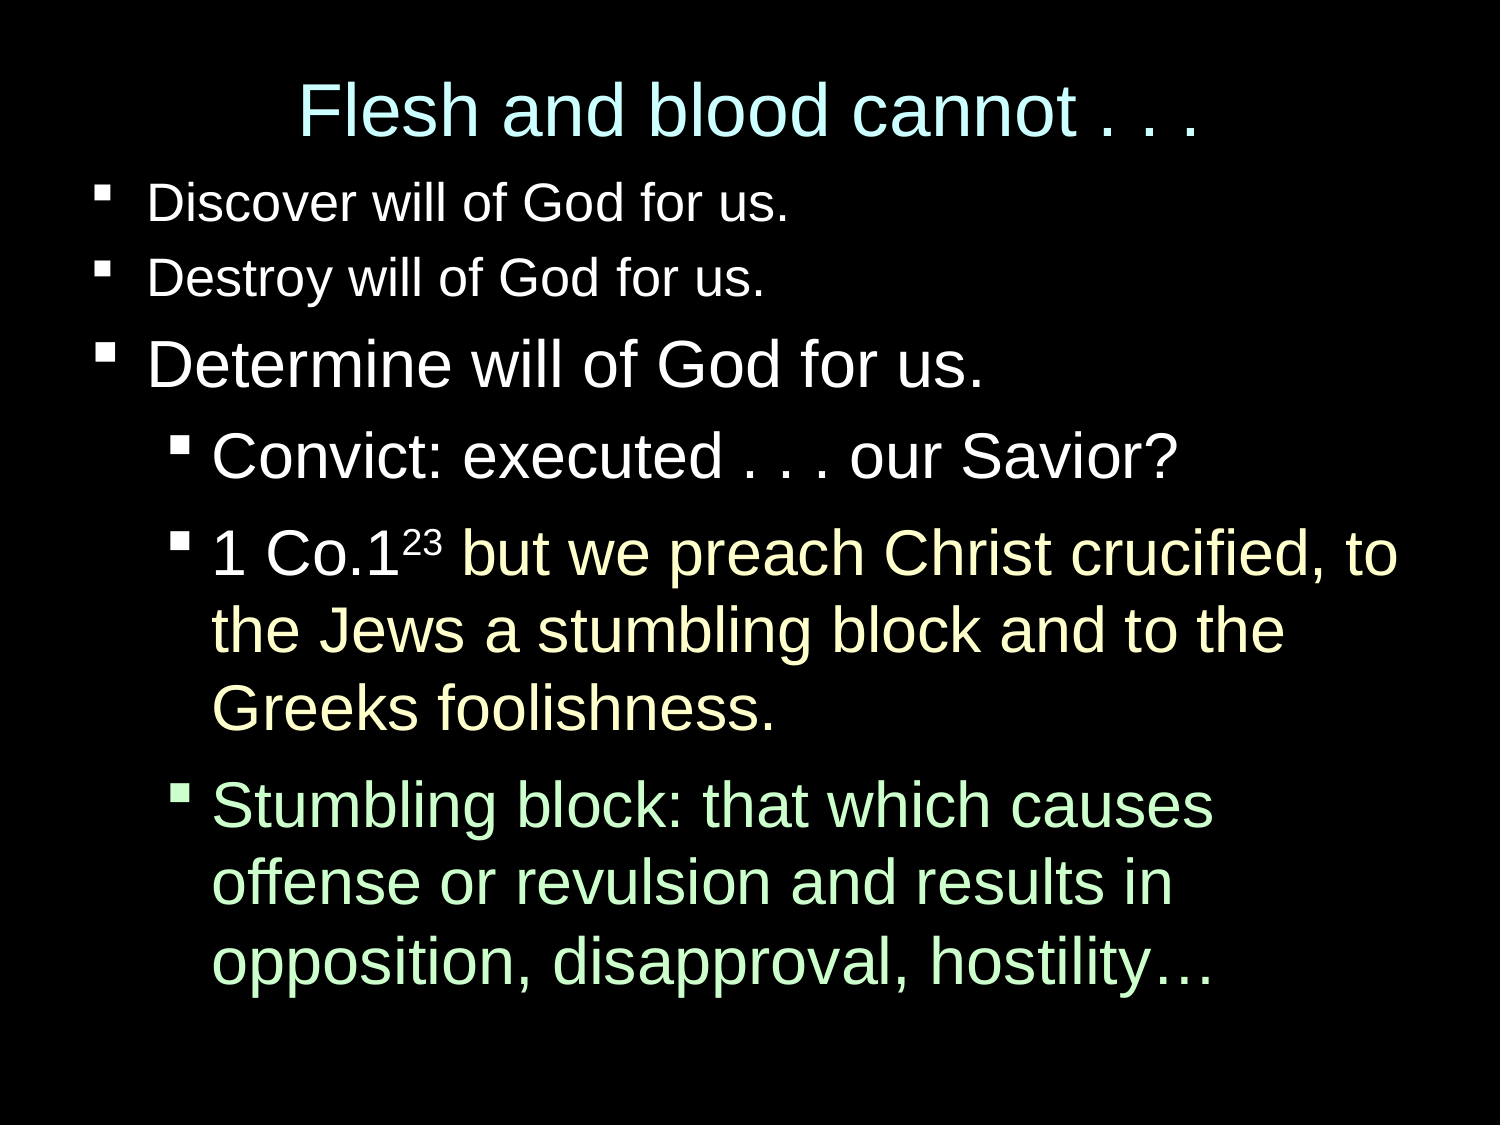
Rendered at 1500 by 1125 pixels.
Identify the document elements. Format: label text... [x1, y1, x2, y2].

list Discover will of God for us. Destroy will of God for us. Determine will of God for us. Convict: executed . . . our Savior? 1 Co.123 but we preach Christ crucified, to the Jews a stumbling block and to the Greeks foolishness. Stumbling block: that which causes offense or revulsion and results in opposition, disapproval, hostility… [75, 159, 1425, 1035]
title Flesh and blood cannot . . . [75, 0, 1425, 159]
